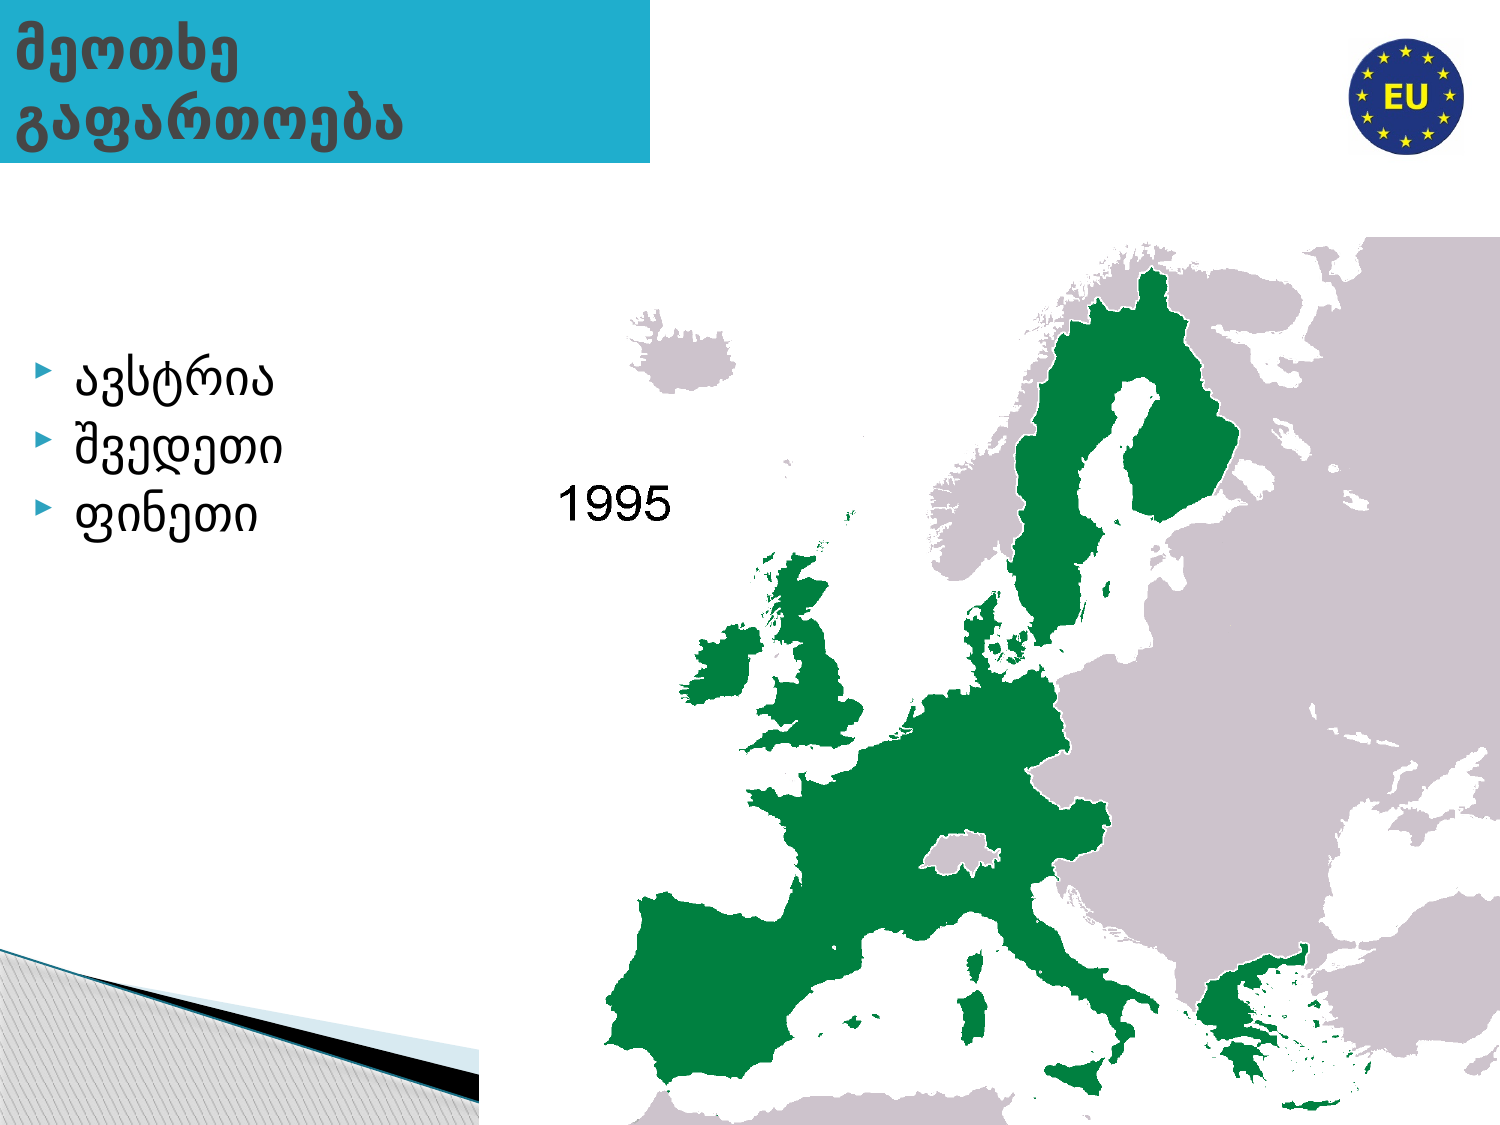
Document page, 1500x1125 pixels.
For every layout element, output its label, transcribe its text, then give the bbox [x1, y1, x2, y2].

title მეოთხე გაფართოება [0, 0, 650, 163]
picture [479, 237, 1500, 1125]
picture [1340, 30, 1473, 163]
list ავსტრია შვედეთი ფინეთი [0, 337, 473, 550]
